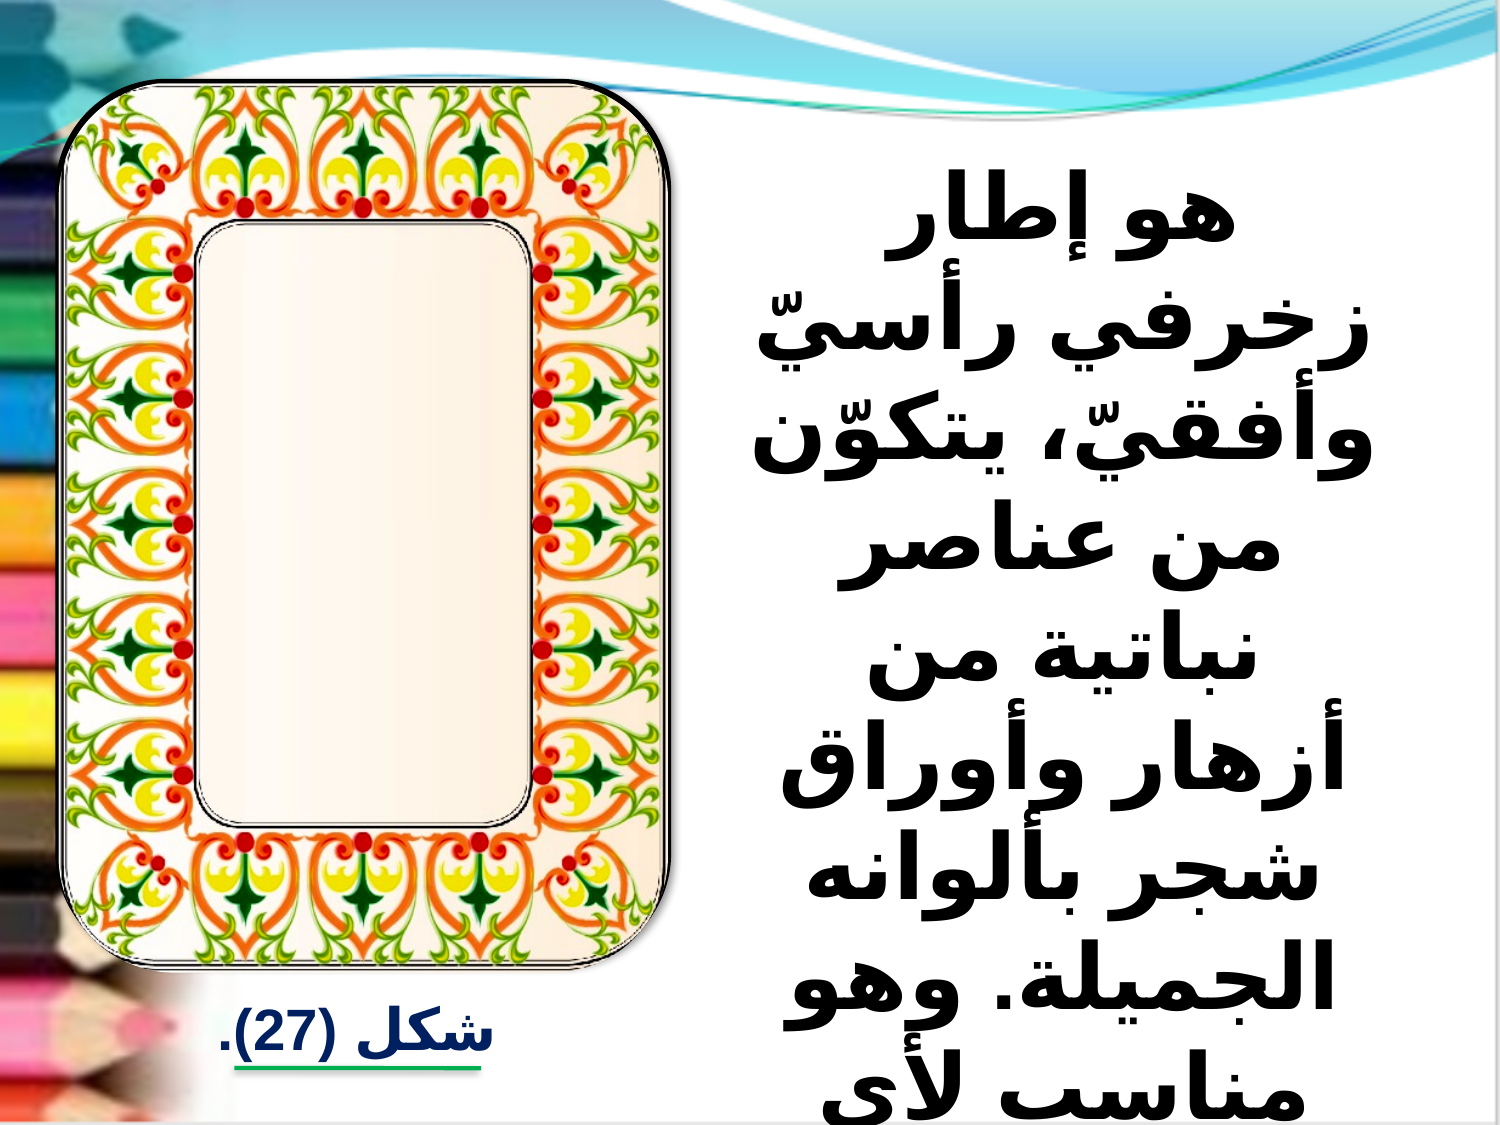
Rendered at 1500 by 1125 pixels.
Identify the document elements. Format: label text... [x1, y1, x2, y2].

text_box هو إطار زخرفي رأسيّ وأفقيّ، يتكوّن من عناصر نباتية من أزهار وأوراق شجر بألوانه الجميلة. وهو مناسب لأي شيء يحتاج إلى إطار. [722, 140, 1407, 1125]
picture [0, 0, 1500, 1125]
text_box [187, 984, 528, 1071]
